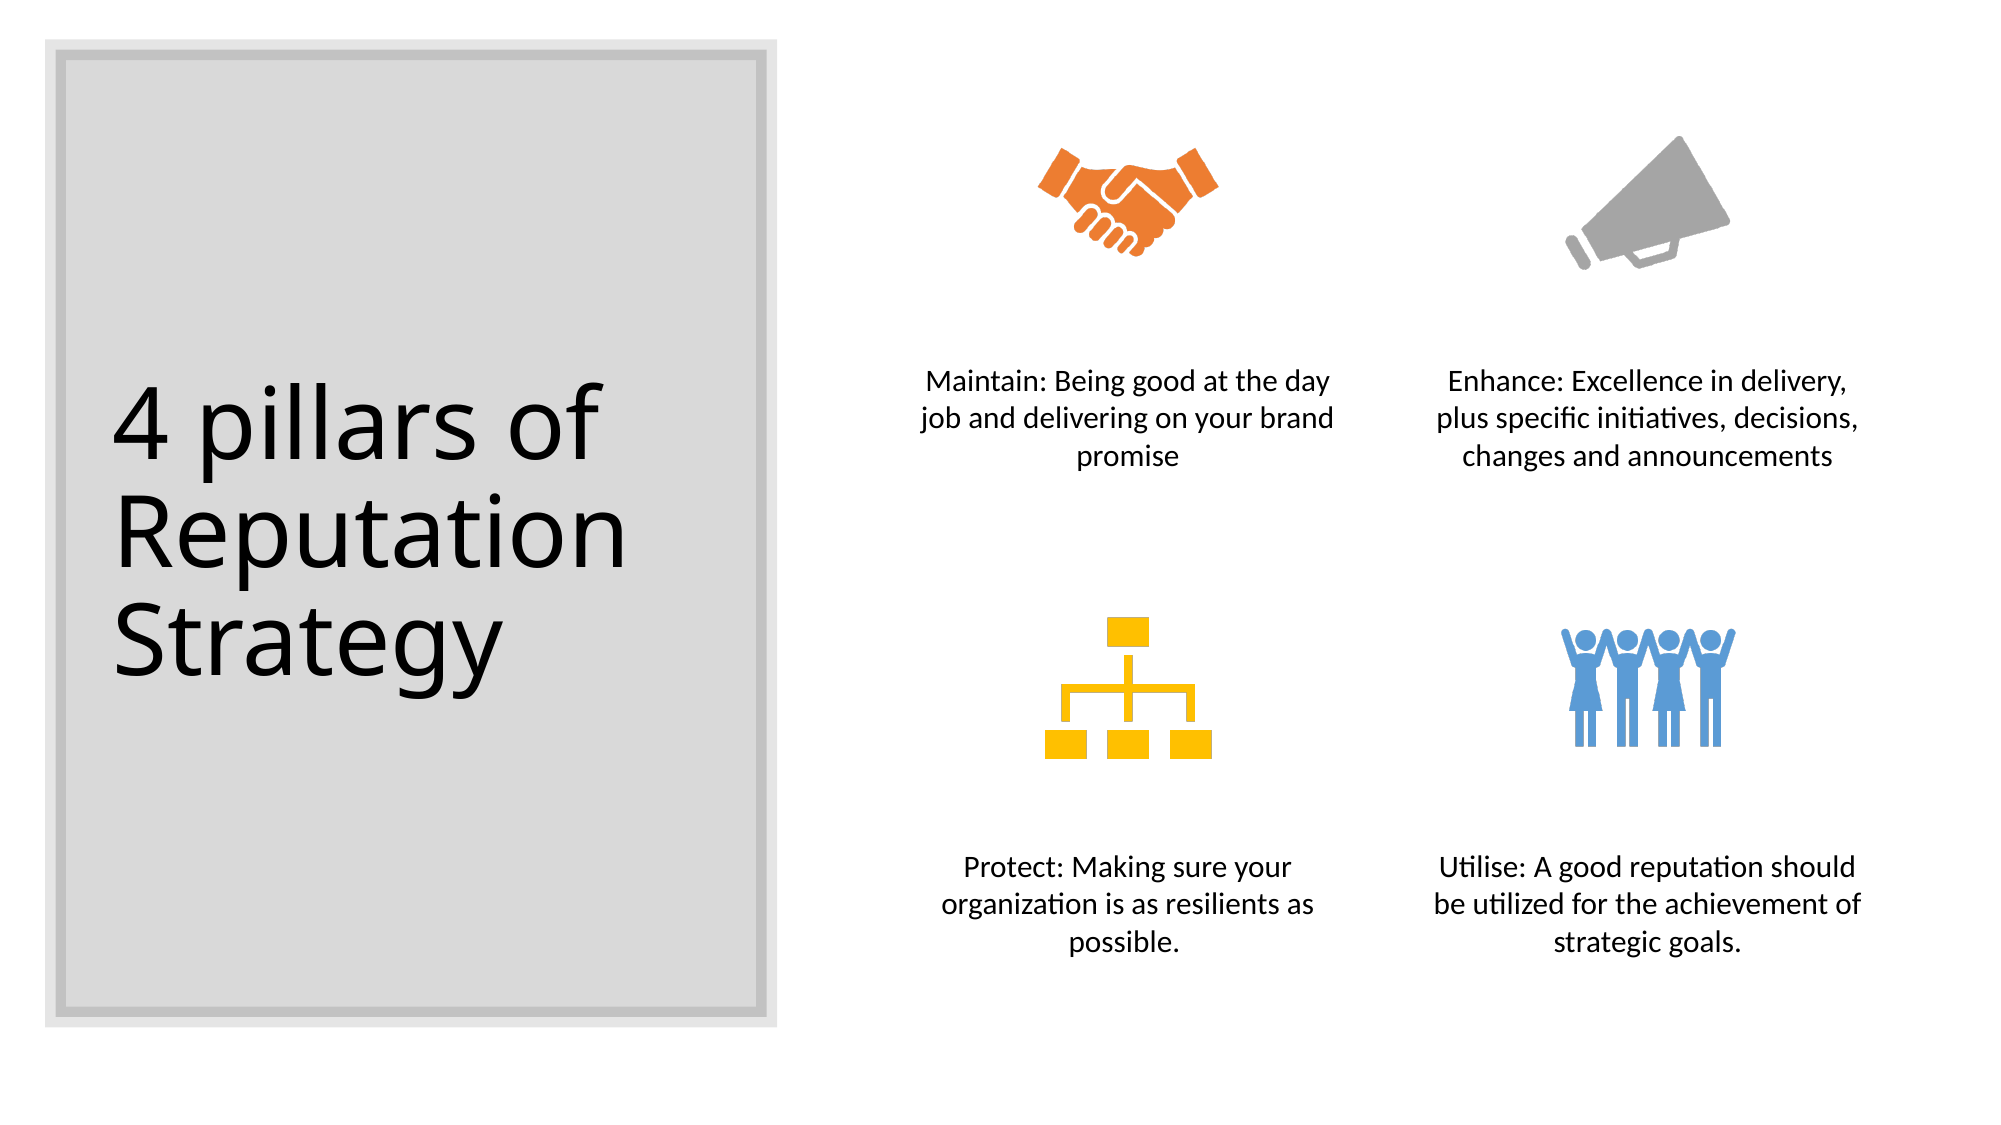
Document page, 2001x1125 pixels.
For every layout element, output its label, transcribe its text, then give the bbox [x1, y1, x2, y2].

title 4 pillars of Reputation Strategy [97, 104, 722, 967]
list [847, 49, 1929, 1018]
text_box [54, 49, 768, 1018]
